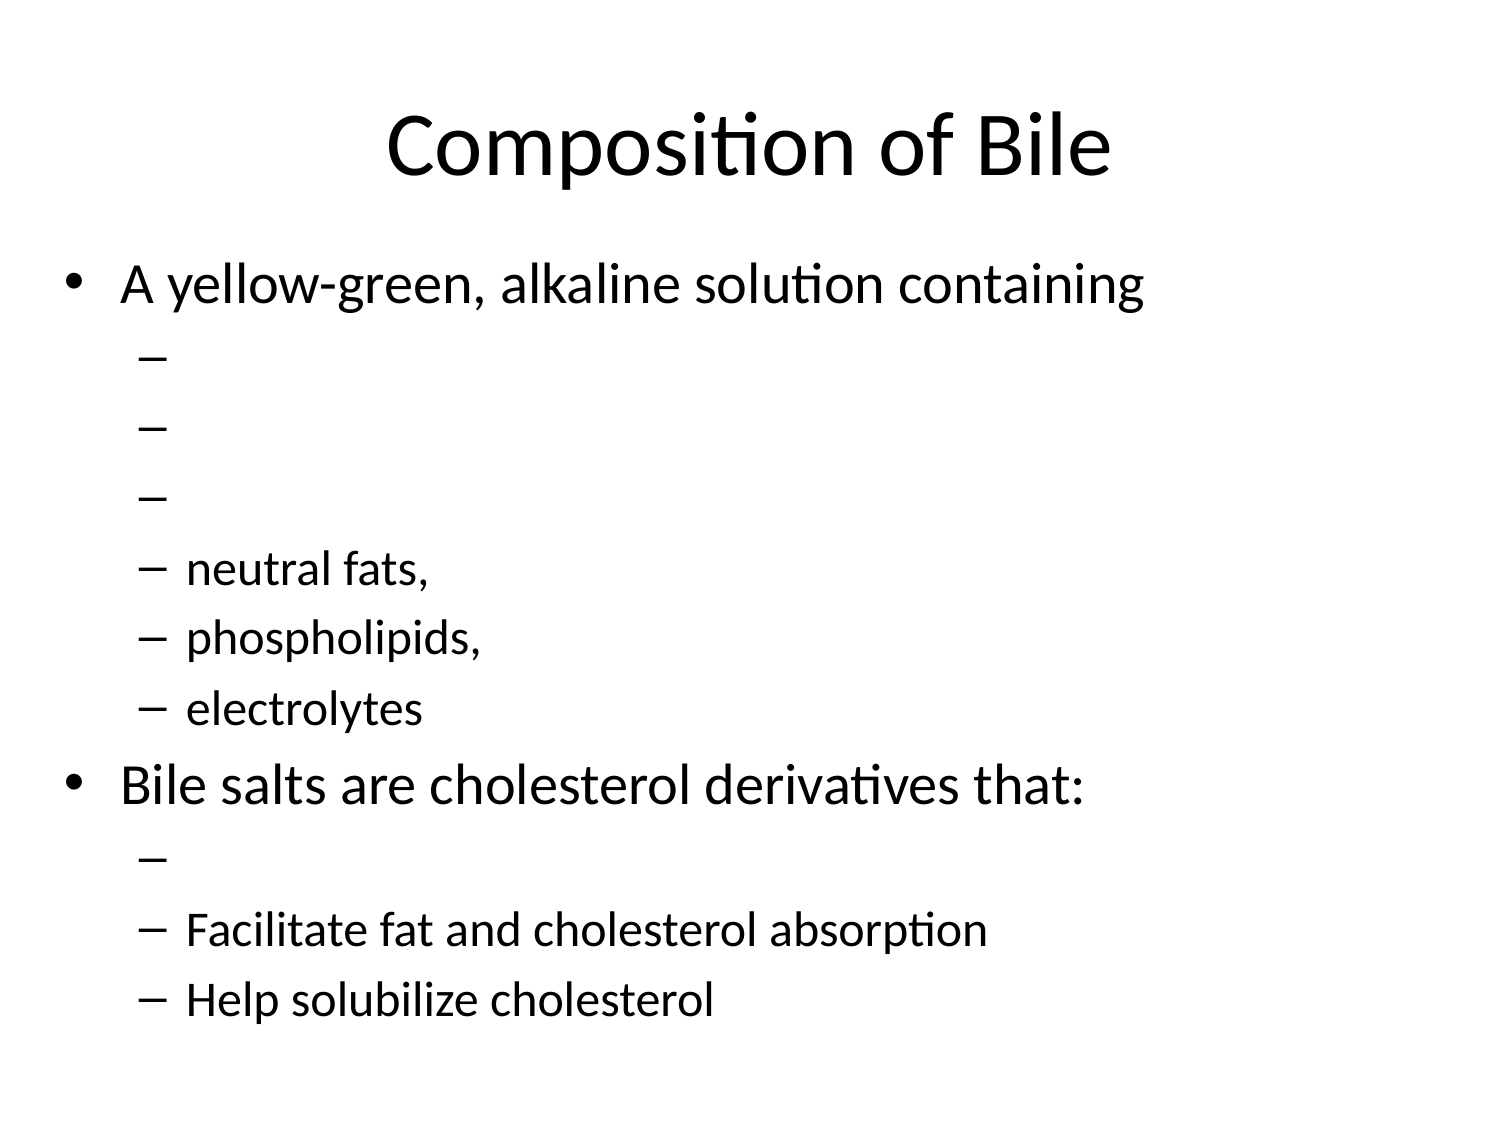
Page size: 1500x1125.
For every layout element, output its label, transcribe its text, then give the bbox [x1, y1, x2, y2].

title Composition of Bile [75, 45, 1425, 233]
list A yellow-green, alkaline solution containing neutral fats, phospholipids, electrolytes Bile salts are cholesterol derivatives that: Facilitate fat and cholesterol absorption Help solubilize cholesterol [48, 237, 1406, 1103]
